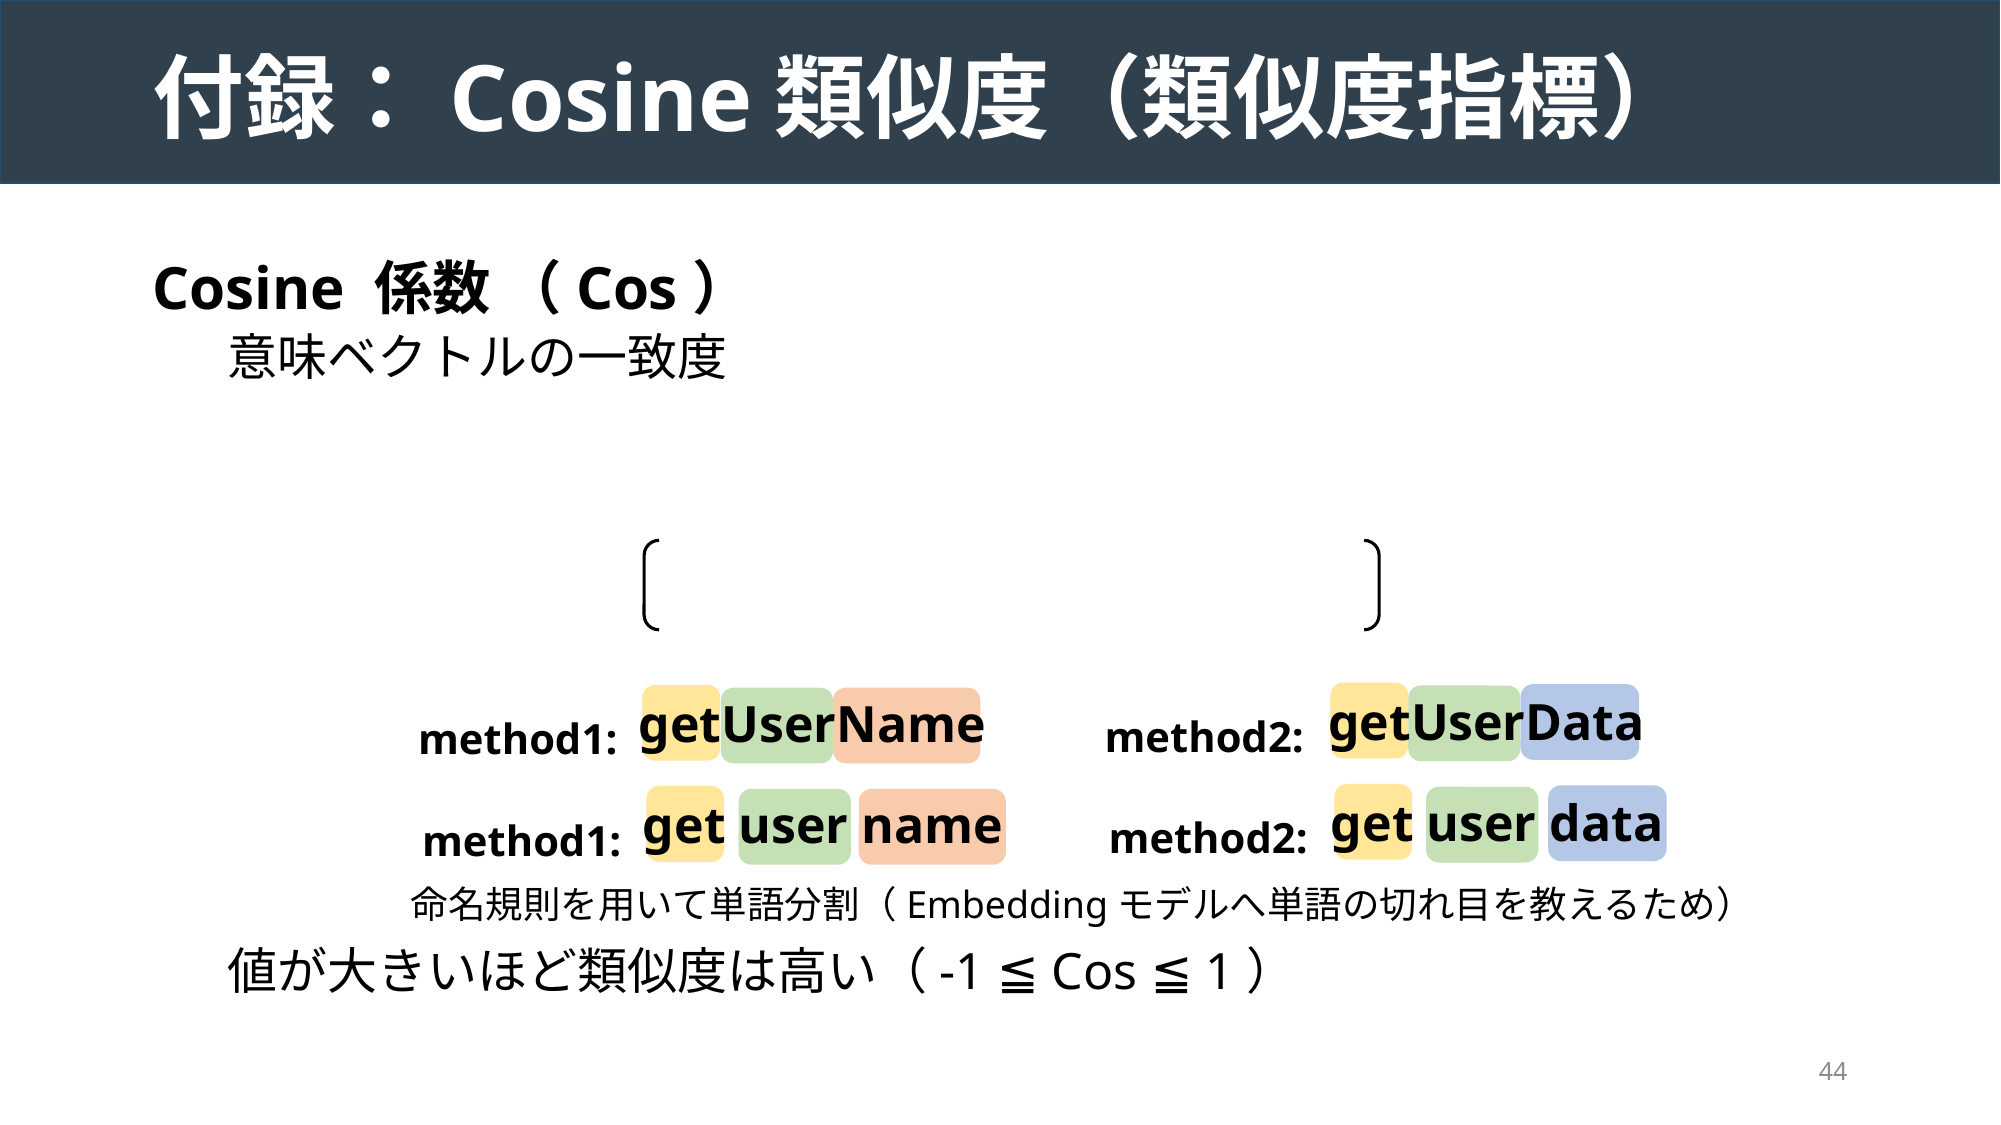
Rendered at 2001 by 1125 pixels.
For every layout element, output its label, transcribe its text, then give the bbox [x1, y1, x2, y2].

text_box [1411, 758, 1518, 763]
text_box [1552, 859, 1663, 863]
text_box [861, 861, 1004, 866]
text_box [643, 539, 1380, 631]
text_box getUserData [1313, 682, 1660, 758]
text_box [0, 0, 2000, 184]
text_box [1428, 859, 1536, 864]
text_box [741, 861, 849, 866]
text_box [723, 760, 831, 765]
title 付録：Cosine類似度（類似度指標） [137, 26, 1863, 159]
text_box get user data [1316, 783, 1679, 859]
text_box method1: [407, 806, 649, 872]
text_box get user name [628, 786, 1018, 861]
text_box method2: [1093, 804, 1335, 870]
text_box method2: [1089, 703, 1331, 769]
text_box method1: [403, 705, 645, 771]
text_box [835, 760, 978, 765]
text_box 命名規則を用いて単語分割（Embeddingモデルへ単語の切れ目を教えるため） [396, 873, 1784, 979]
text_box getUserName [624, 684, 1001, 760]
slide_number 44 [1412, 1042, 1863, 1103]
